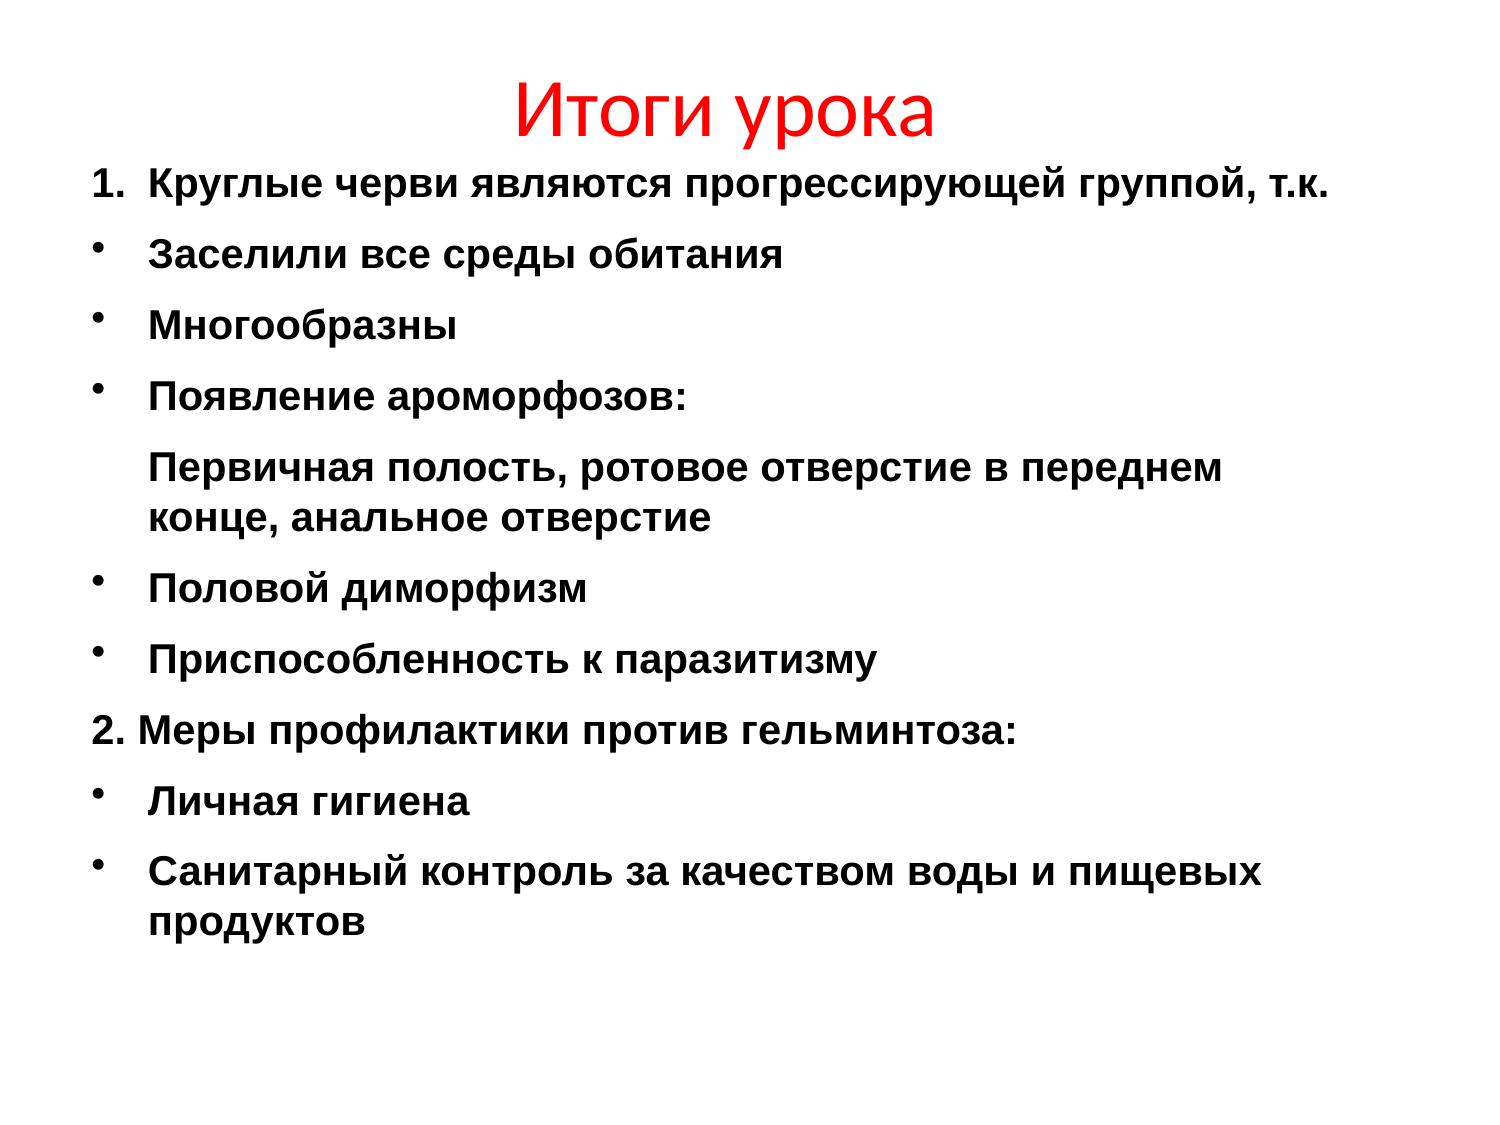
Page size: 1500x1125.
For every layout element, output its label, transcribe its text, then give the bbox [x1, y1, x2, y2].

text_box Круглые черви являются прогрессирующей группой, т.к. Заселили все среды обитания Многообразны Появление ароморфозов: Первичная полость, ротовое отверстие в переднем конце, анальное отверстие Половой диморфизм Приспособленность к паразитизму 2. Меры профилактики против гельминтоза: Личная гигиена Санитарный контроль за качеством воды и пищевых продуктов [76, 148, 1365, 1023]
title Итоги урока [74, 44, 1377, 162]
